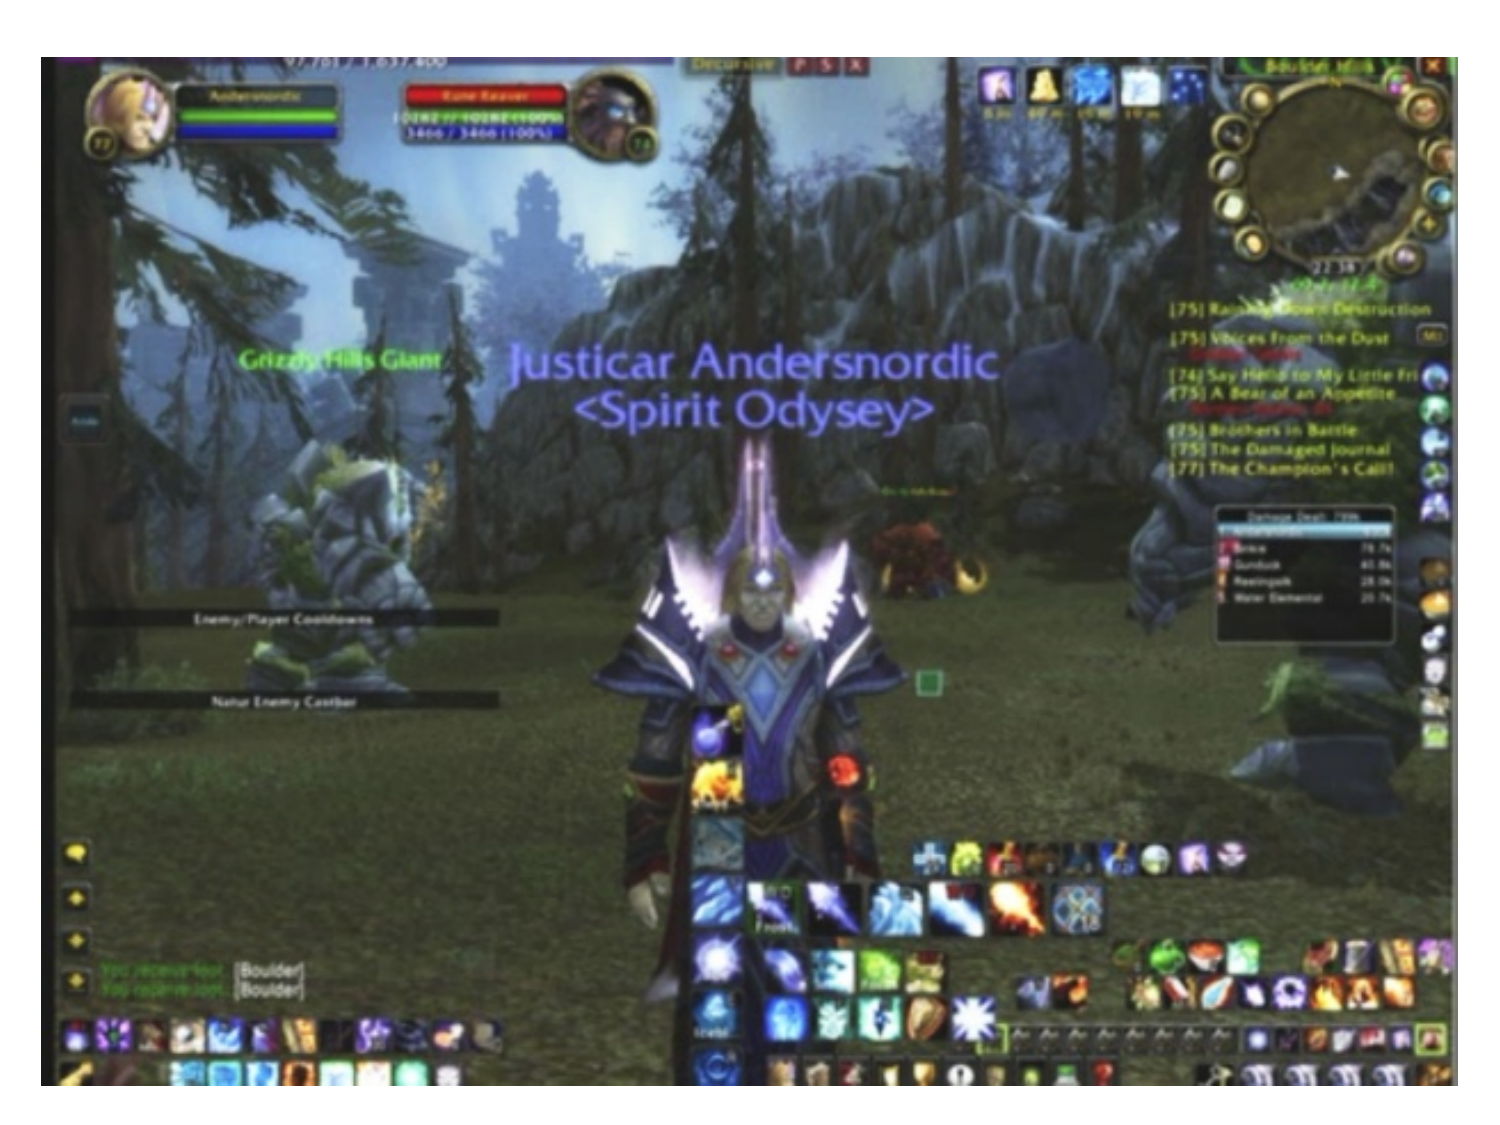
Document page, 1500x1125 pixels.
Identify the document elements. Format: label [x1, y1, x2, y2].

picture [40, 57, 1458, 1086]
